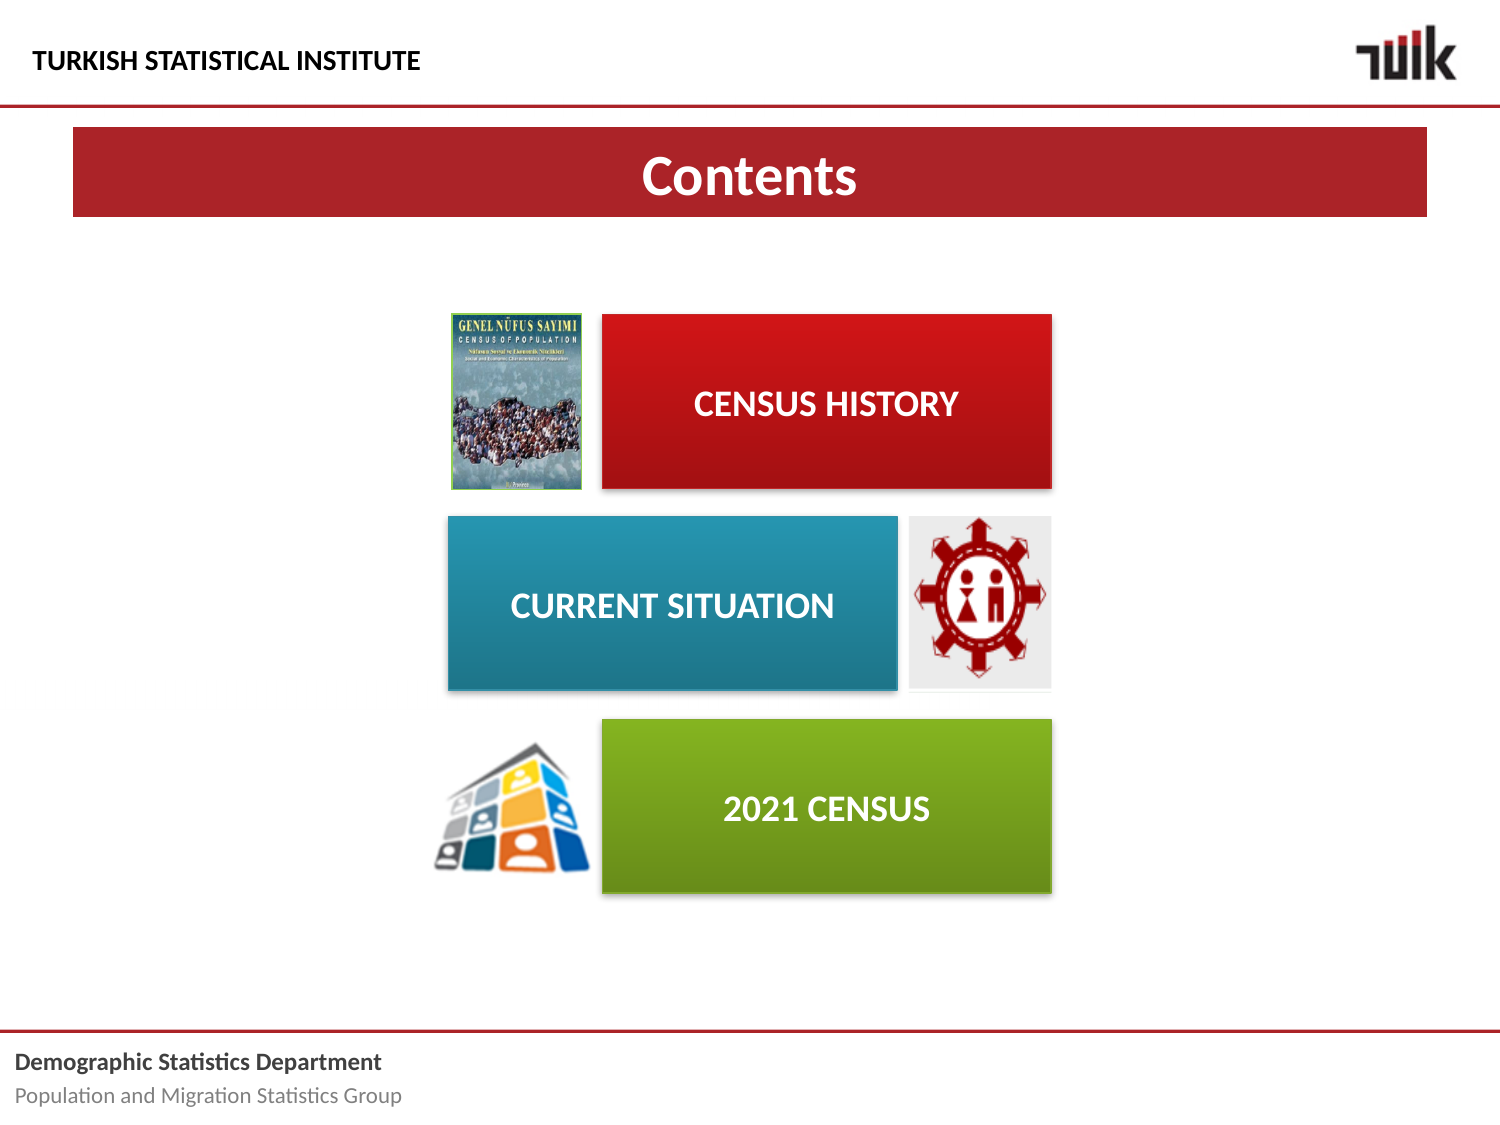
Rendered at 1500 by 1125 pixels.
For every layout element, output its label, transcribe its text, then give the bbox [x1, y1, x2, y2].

title Contents [73, 127, 1427, 217]
picture [1354, 19, 1463, 86]
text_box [418, 314, 1052, 894]
